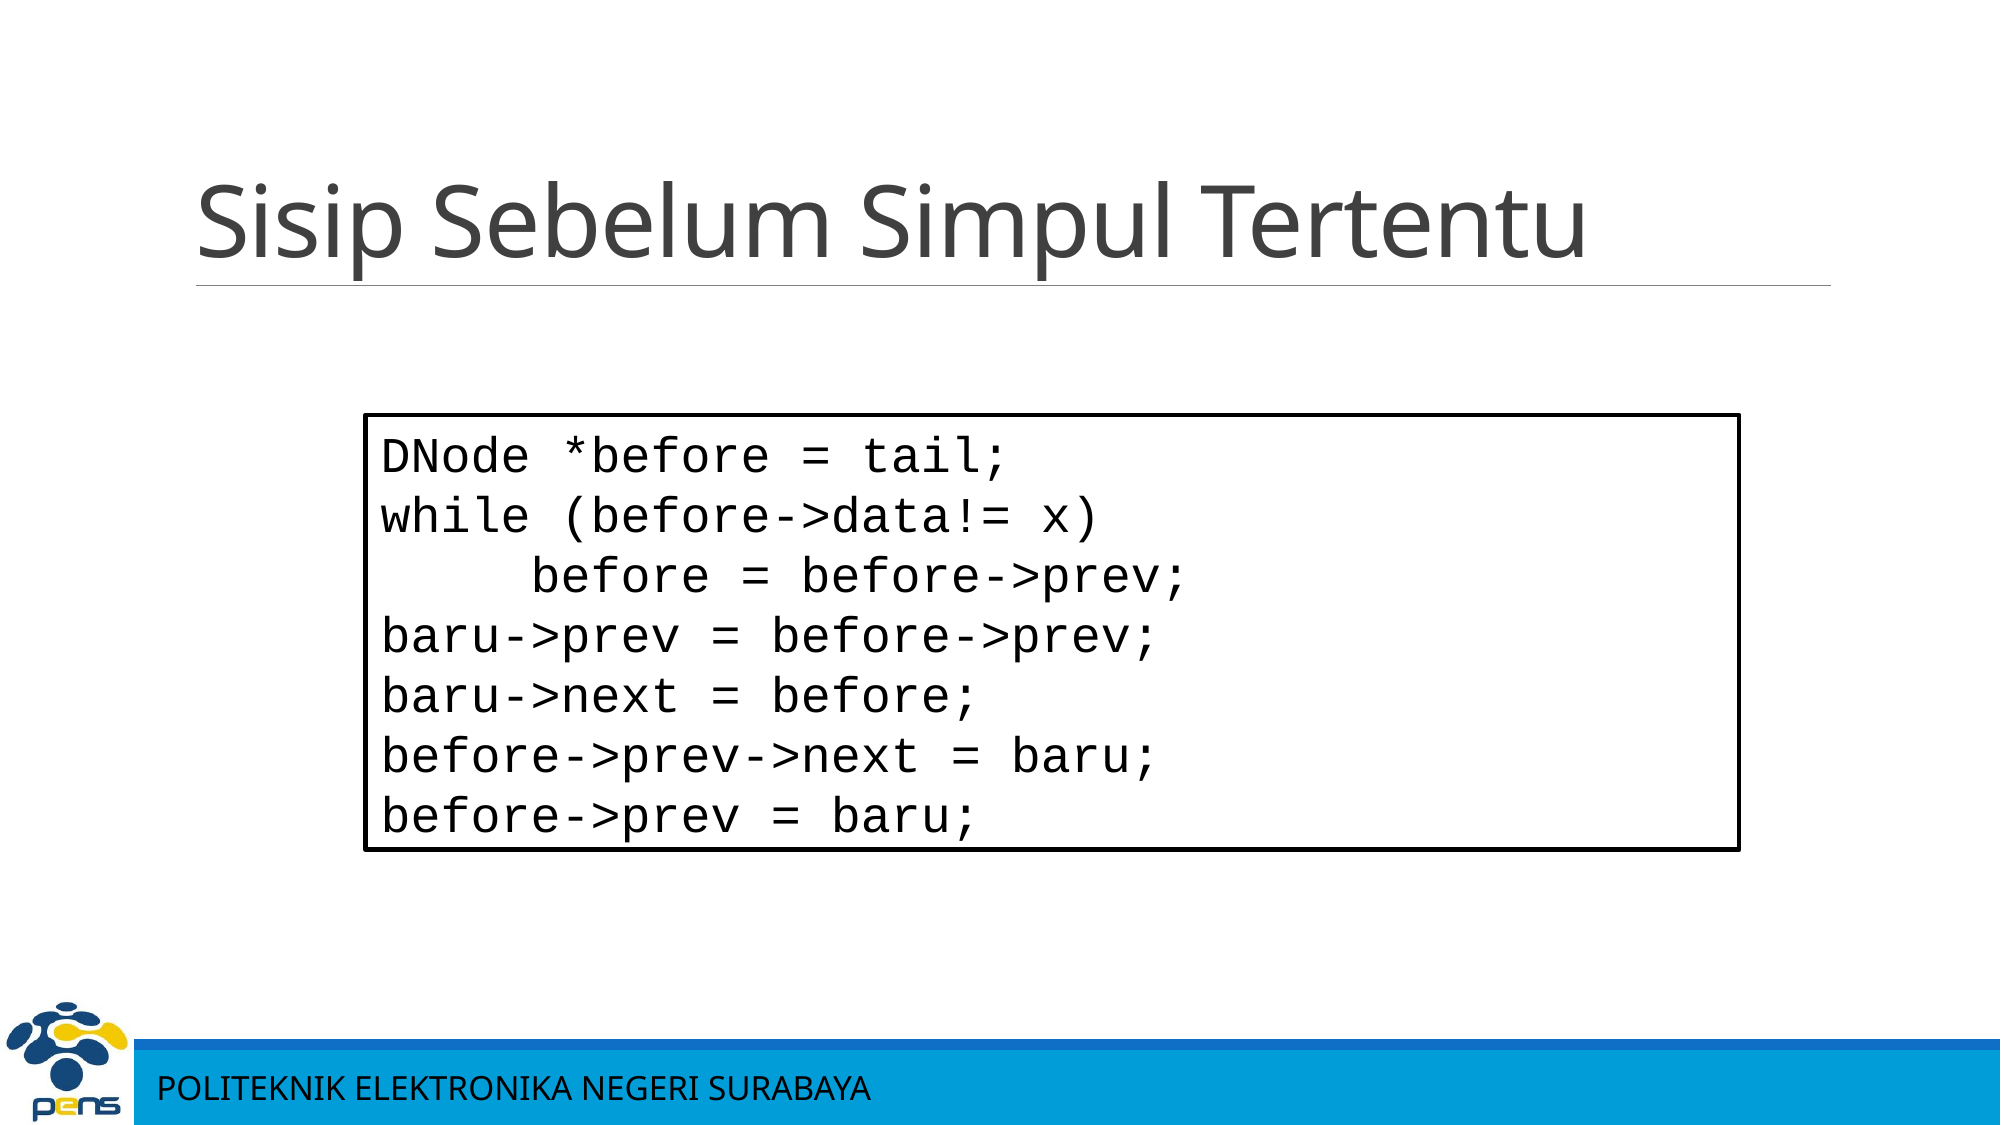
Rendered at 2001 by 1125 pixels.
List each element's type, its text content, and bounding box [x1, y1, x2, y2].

text_box DNode *before = tail; while (before->data!= x) before = before->prev; baru->prev = before->prev; baru->next = before; before->prev->next = baru; before->prev = baru; [365, 414, 1740, 850]
picture [0, 997, 134, 1125]
title Sisip Sebelum Simpul Tertentu [180, 47, 1830, 285]
